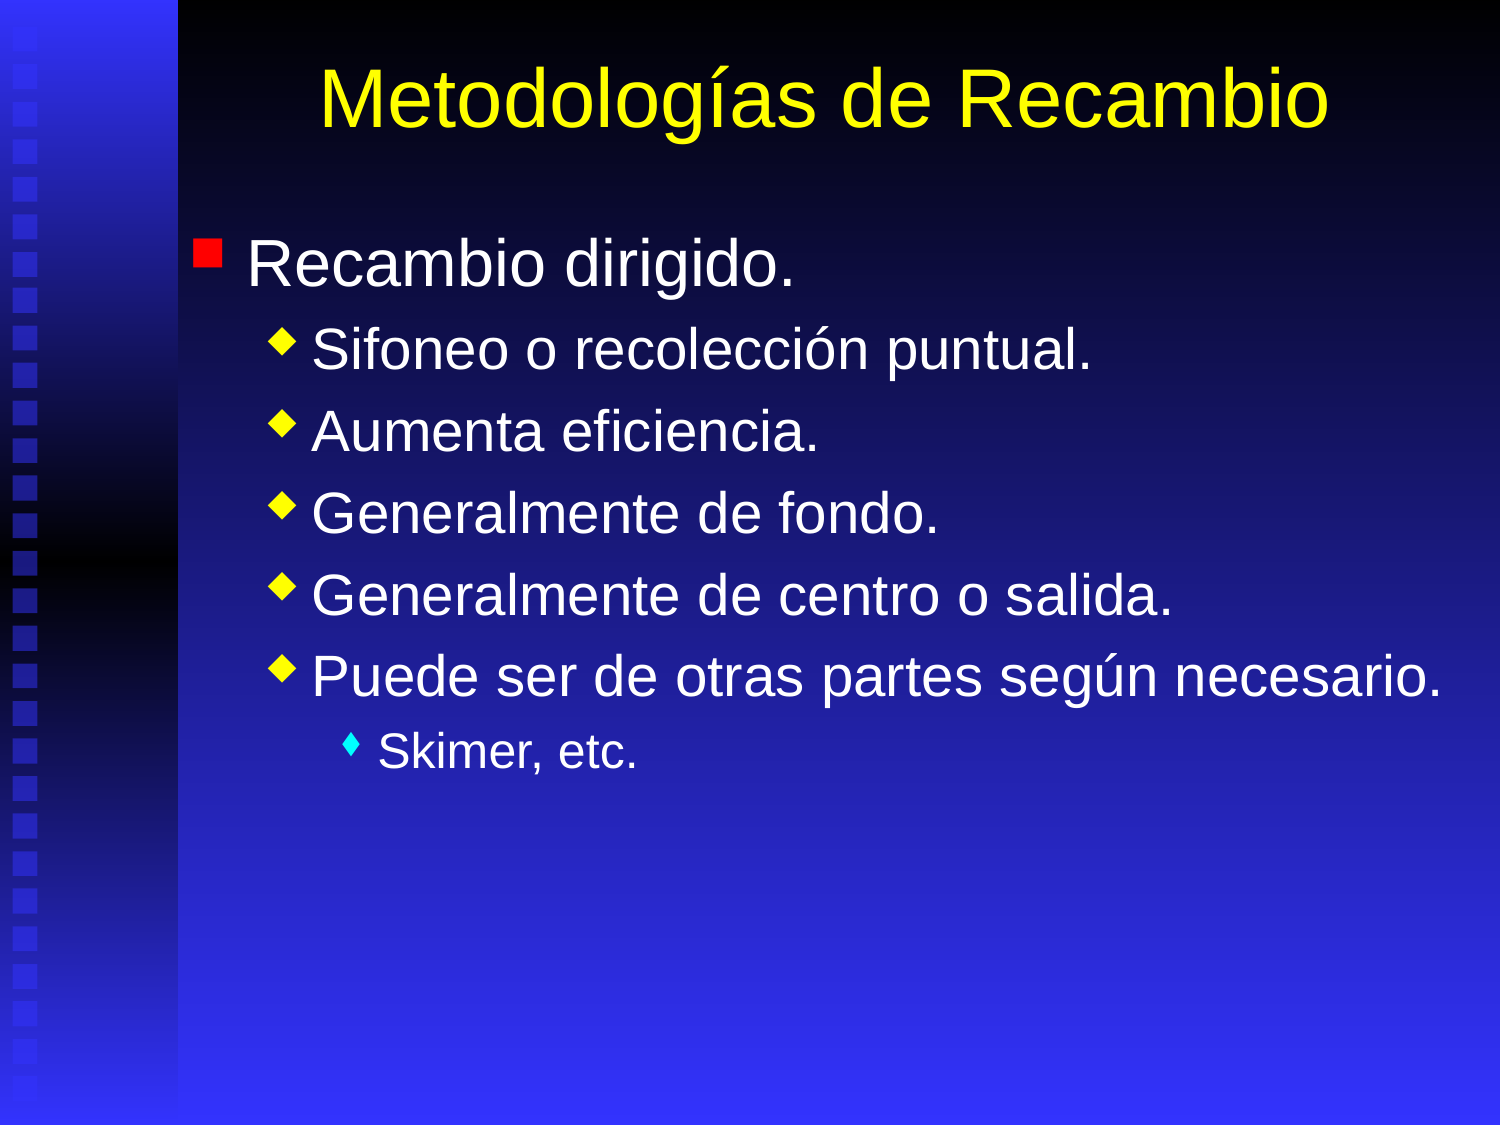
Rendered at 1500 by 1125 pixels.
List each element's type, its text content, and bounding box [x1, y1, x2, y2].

list Recambio dirigido. Sifoneo o recolección puntual. Aumenta eficiencia. Generalmente de fondo. Generalmente de centro o salida. Puede ser de otras partes según necesario. Skimer, etc. [174, 212, 1468, 1038]
title Metodologías de Recambio [187, 0, 1463, 188]
